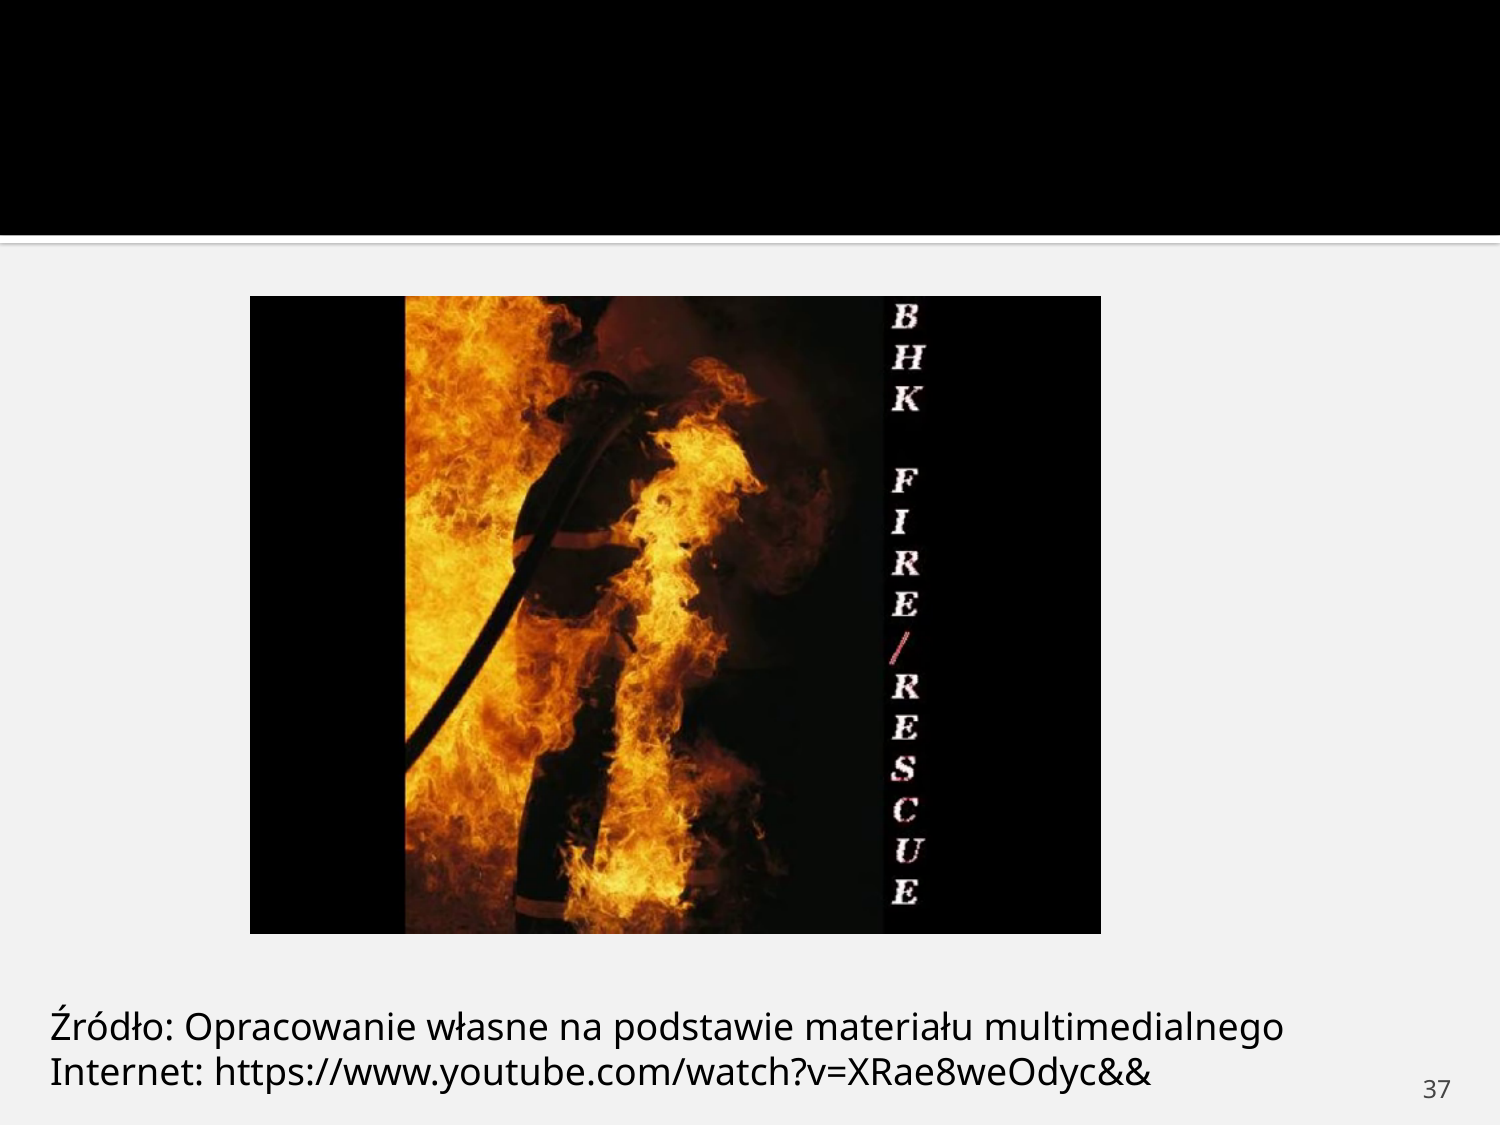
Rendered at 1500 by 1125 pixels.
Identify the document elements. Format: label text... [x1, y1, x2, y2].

slide_number 37 [1345, 1062, 1467, 1108]
text_box Źródło: Opracowanie własne na podstawie materiału multimedialnego Internet: https://www.youtube.com/watch?v=XRae8weOdyc&& [35, 996, 1301, 1101]
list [249, 295, 1102, 935]
